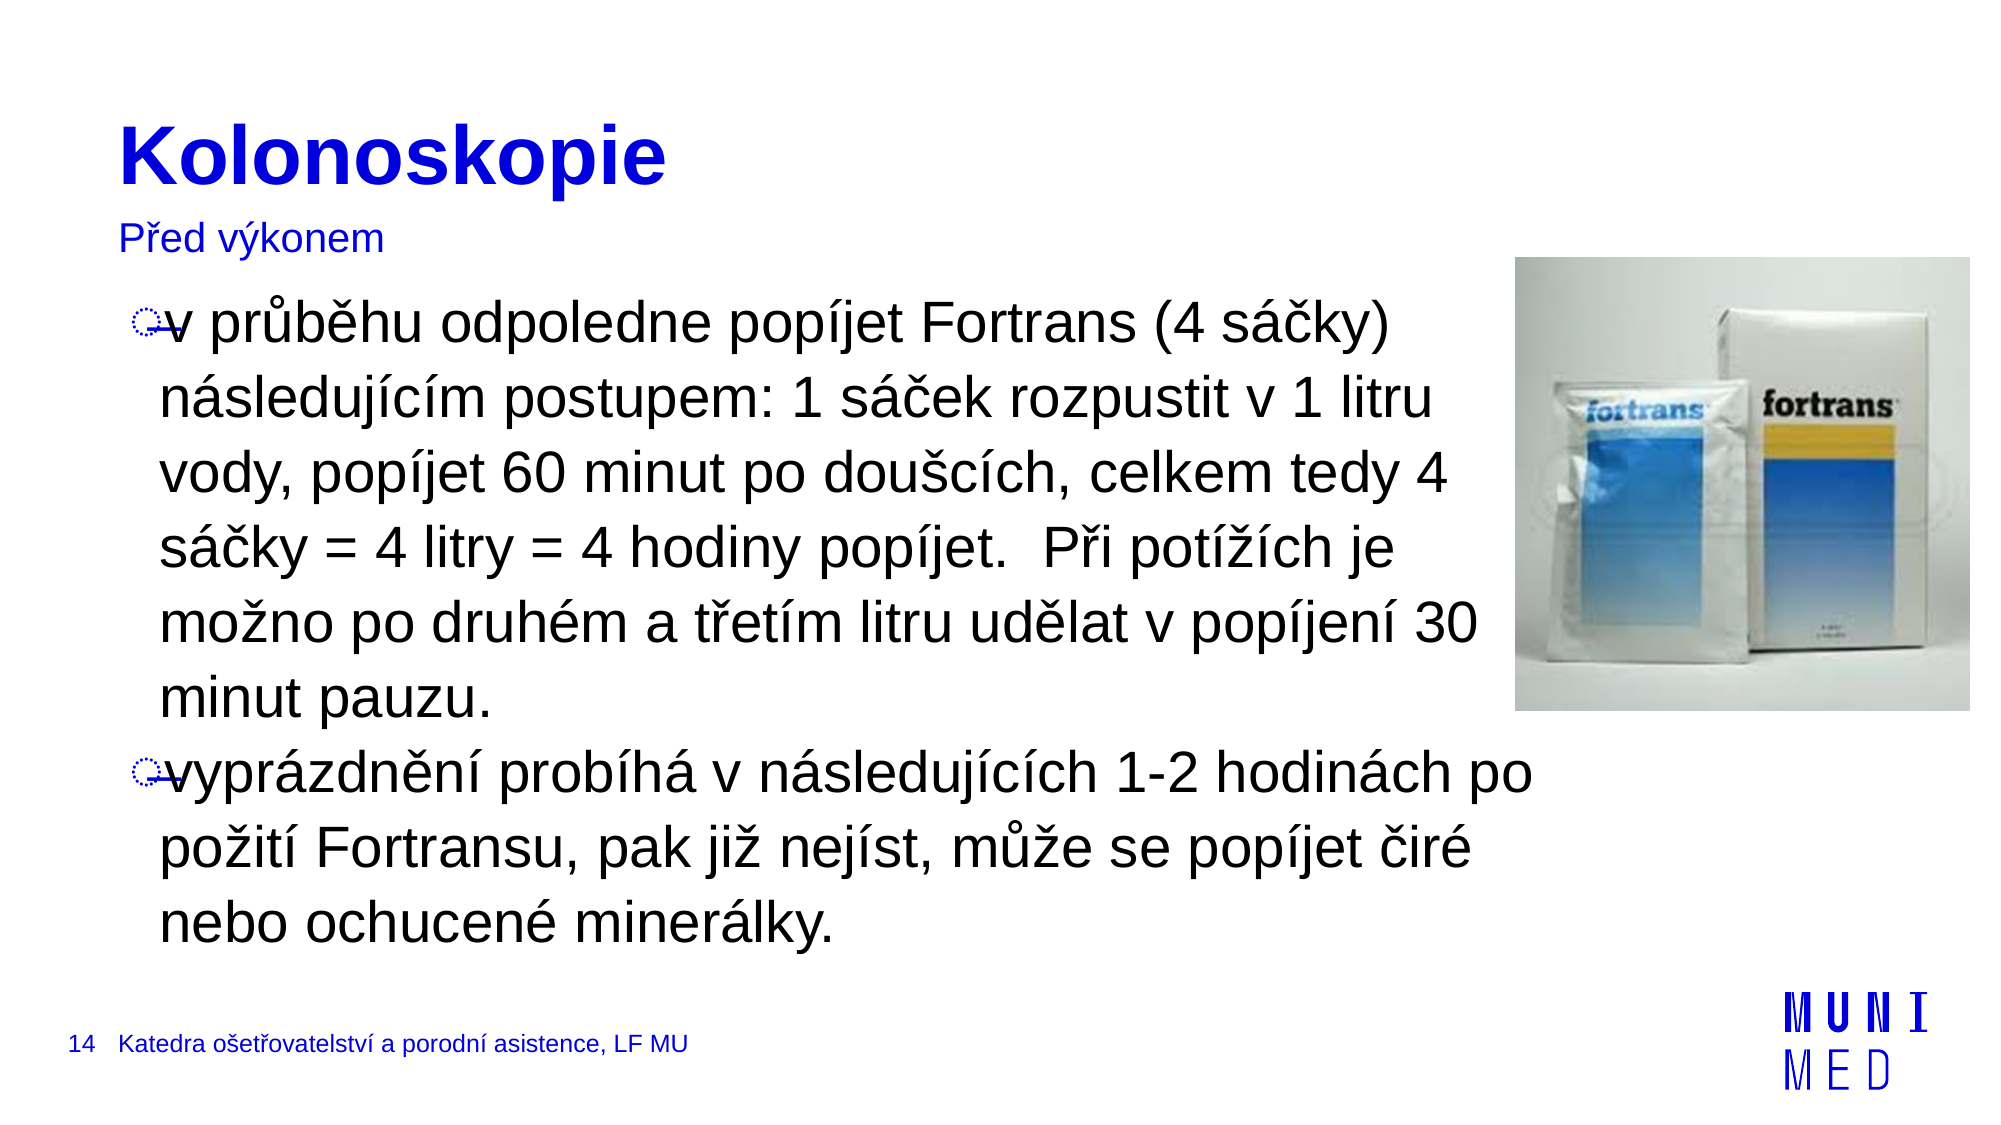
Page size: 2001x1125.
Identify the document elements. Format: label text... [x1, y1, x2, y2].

slide_number 14 [67, 1021, 110, 1063]
list v průběhu odpoledne popíjet Fortrans (4 sáčky) následujícím postupem: 1 sáček rozpustit v 1 litru vody, popíjet 60 minut po doušcích, celkem tedy 4 sáčky = 4 litry = 4 hodiny popíjet. Při potížích je možno po druhém a třetím litru udělat v popíjení 30 minut pauzu. vyprázdnění probíhá v následujících 1-2 hodinách po požití Fortransu, pak již nejíst, může se popíjet čiré nebo ochucené minerálky. [118, 279, 1555, 959]
list Před výkonem [118, 212, 975, 258]
footer Katedra ošetřovatelství a porodní asistence, LF MU [118, 1021, 1418, 1063]
picture [1515, 256, 1970, 711]
title Kolonoskopie [118, 118, 1883, 193]
